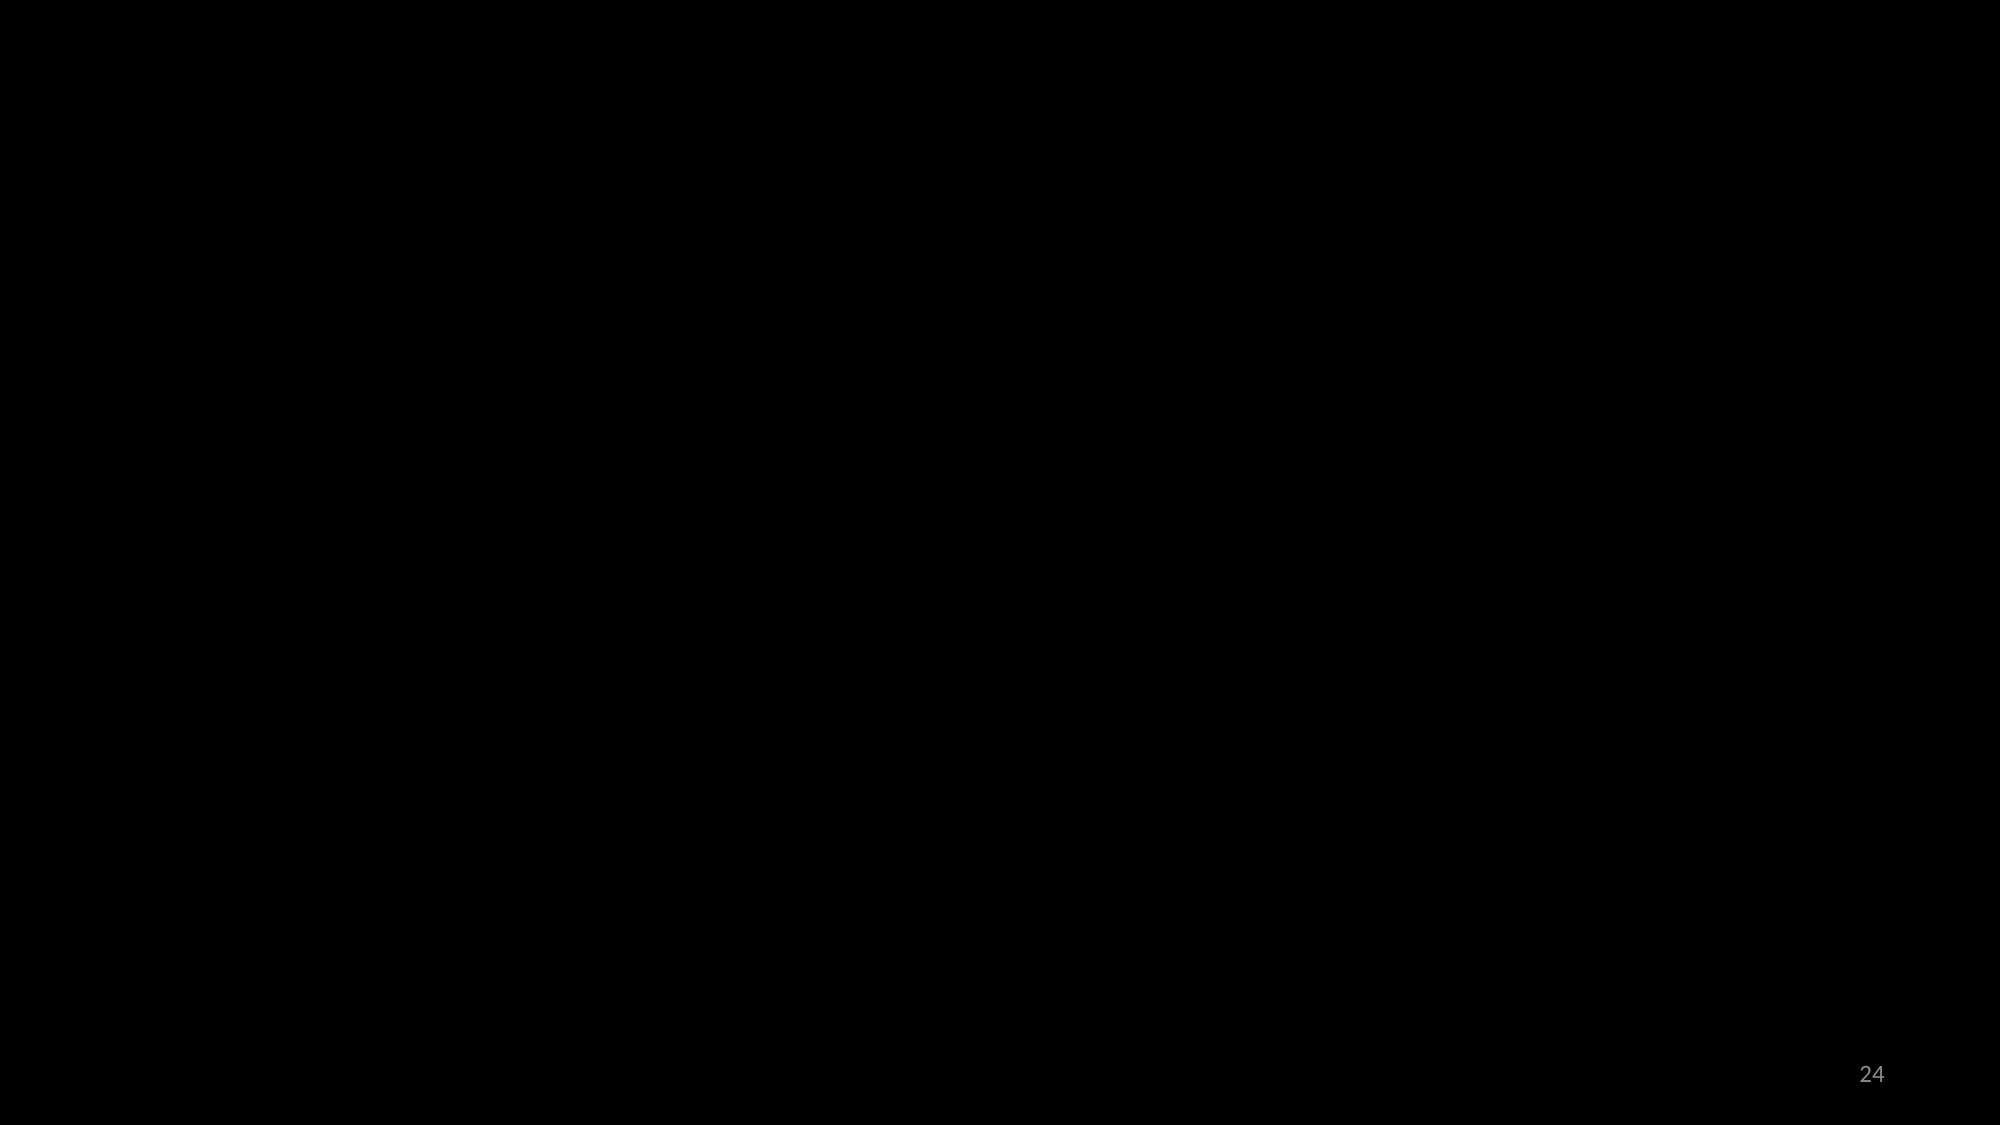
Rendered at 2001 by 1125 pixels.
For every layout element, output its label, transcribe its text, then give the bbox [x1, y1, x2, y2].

slide_number 24 [1433, 1042, 1900, 1103]
